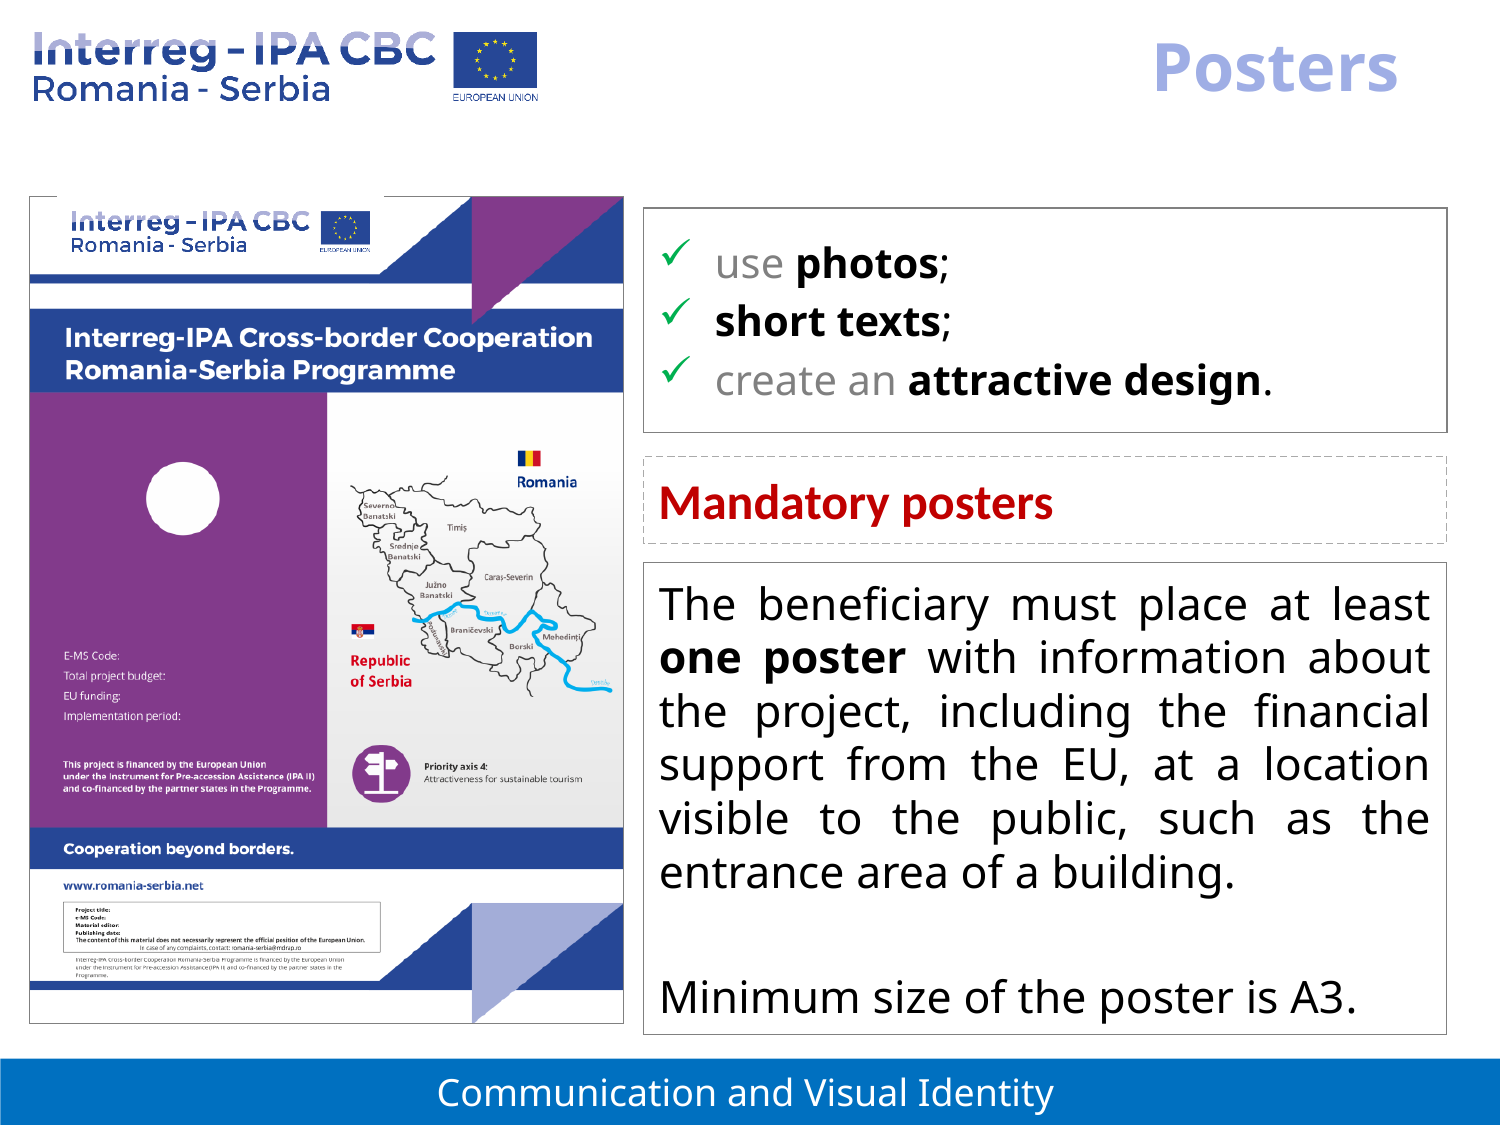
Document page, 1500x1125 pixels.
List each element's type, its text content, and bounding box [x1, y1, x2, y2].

text_box use photos; short texts; create an attractive design. [643, 208, 1447, 433]
list The beneficiary must place at least one poster with information about the project, including the financial support from the EU, at a location visible to the public, such as the entrance area of a building. Minimum size of the poster is A3. [643, 562, 1447, 1035]
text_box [29, 195, 625, 1024]
picture [10, 7, 561, 126]
title Posters [1057, 7, 1495, 123]
text_box Mandatory posters [643, 456, 1447, 544]
